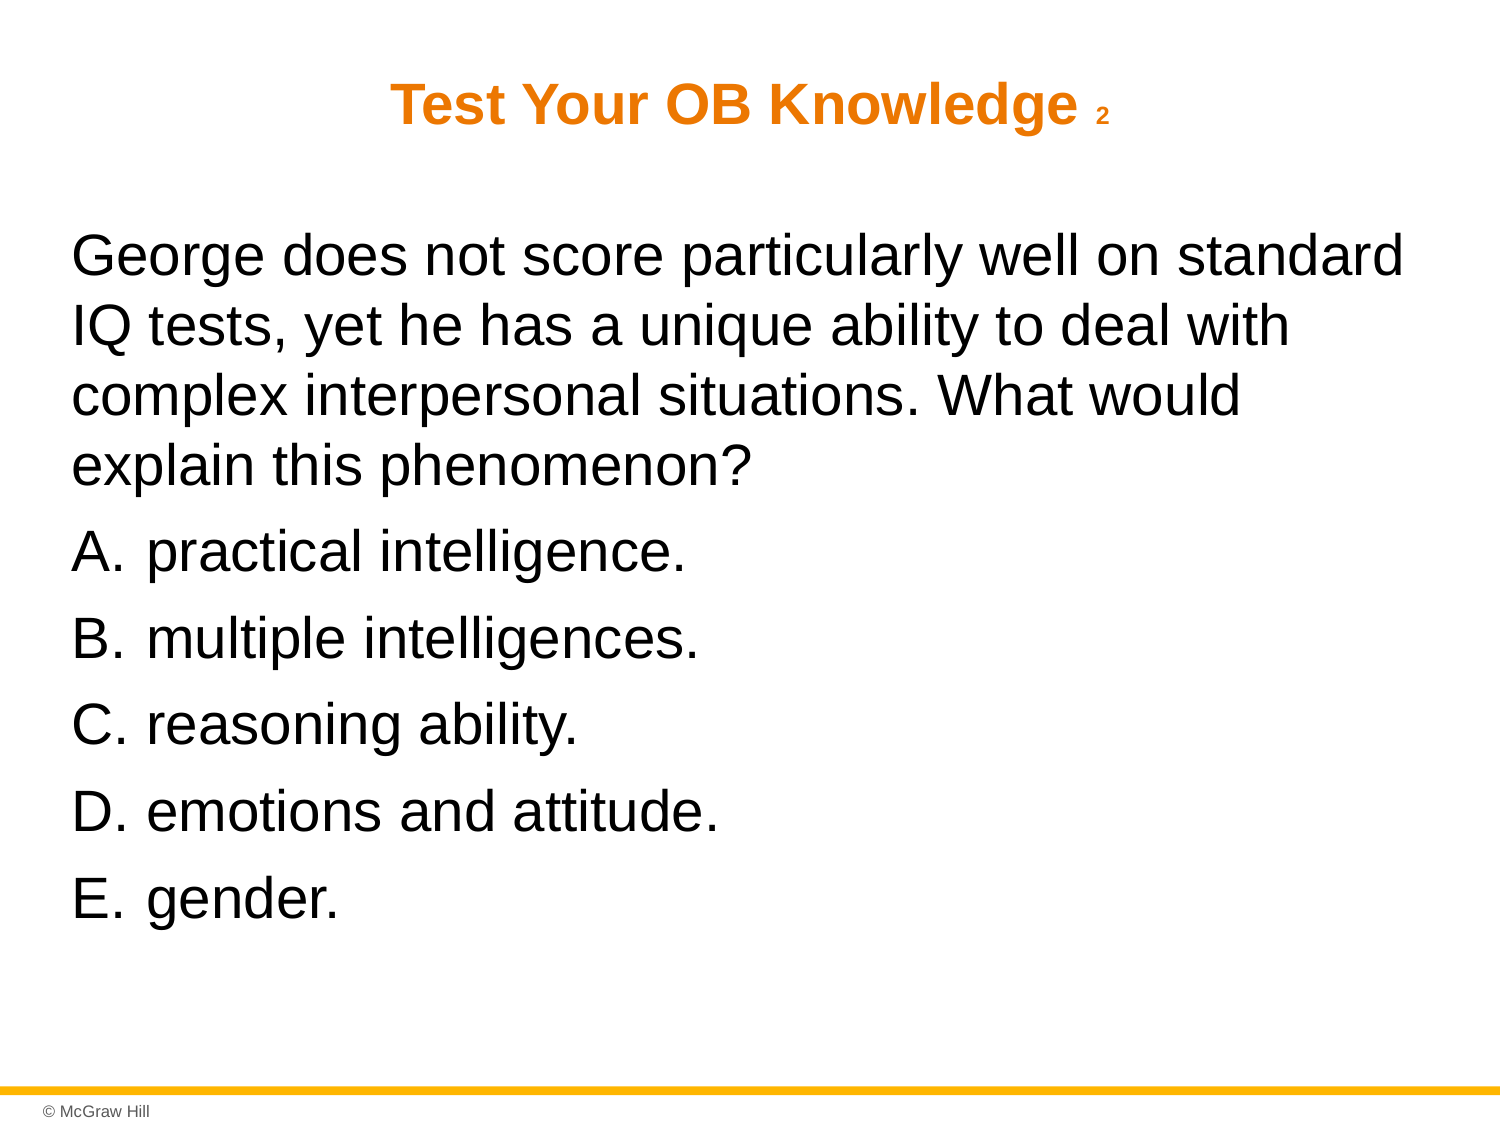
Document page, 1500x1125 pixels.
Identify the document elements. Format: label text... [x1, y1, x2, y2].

title Test Your OB Knowledge 2 [56, 50, 1444, 162]
list George does not score particularly well on standard IQ tests, yet he has a unique ability to deal with complex interpersonal situations. What would explain this phenomenon? practical intelligence. multiple intelligences. reasoning ability. emotions and attitude. gender. [56, 209, 1444, 1025]
